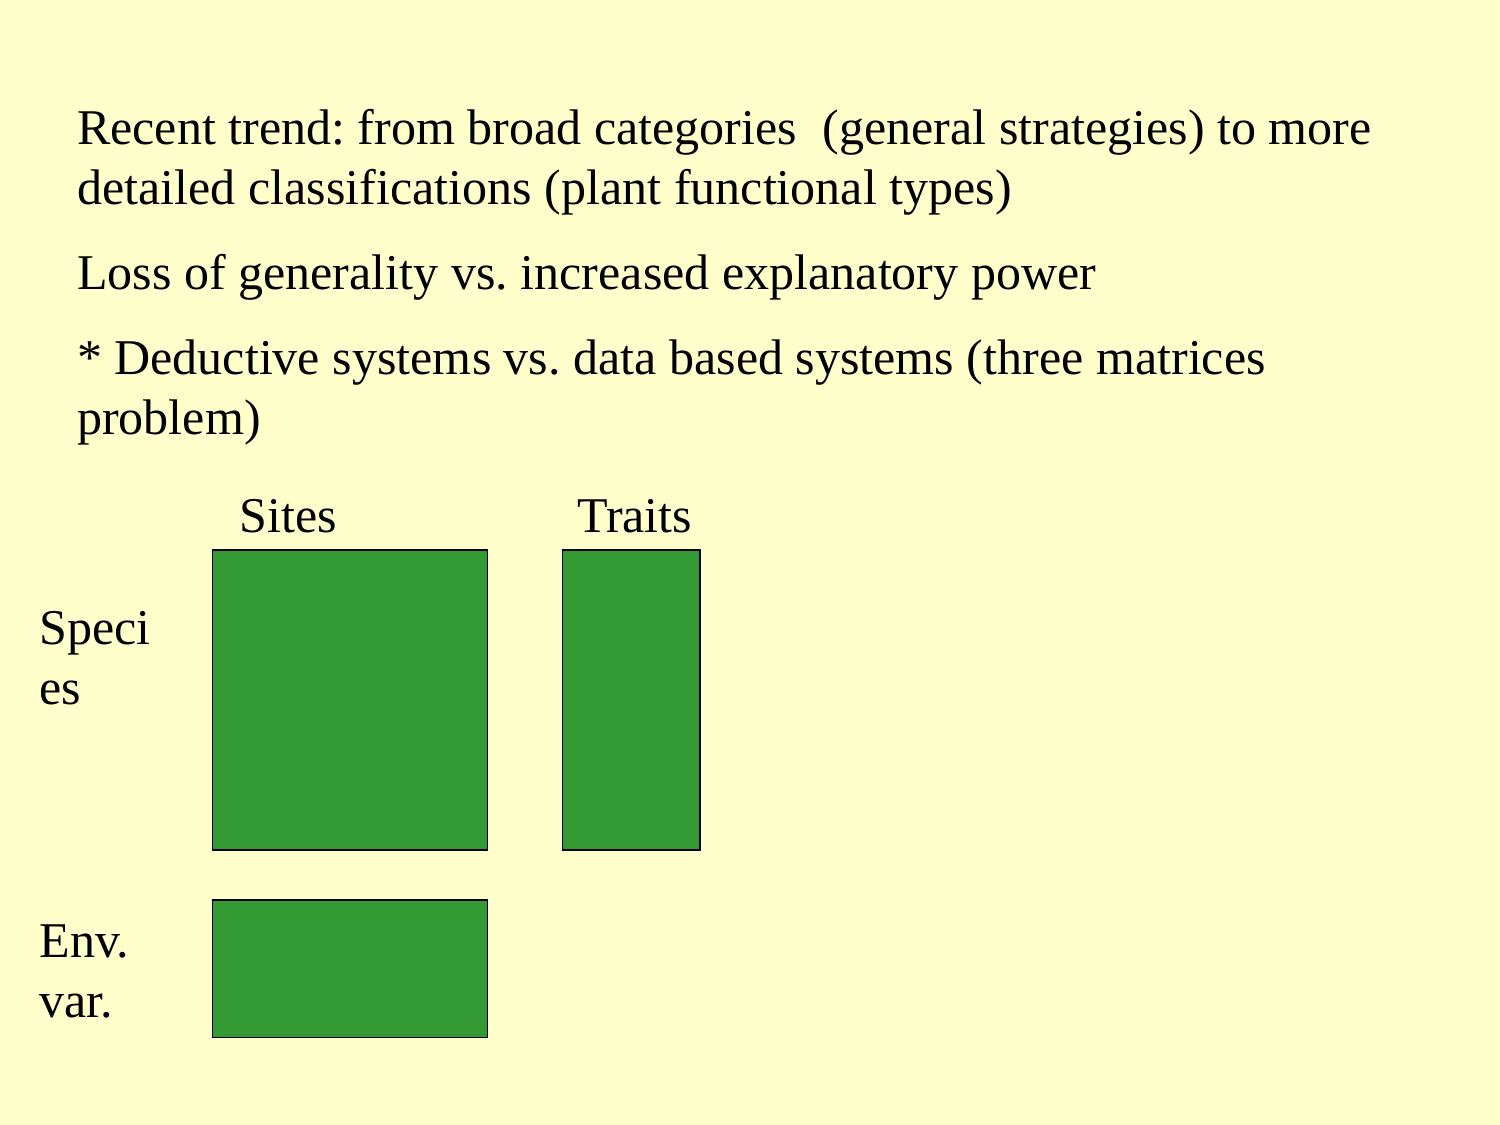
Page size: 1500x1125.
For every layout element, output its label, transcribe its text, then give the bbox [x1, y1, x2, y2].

text_box Species [24, 587, 175, 723]
text_box Recent trend: from broad categories (general strategies) to more detailed classifications (plant functional types) Loss of generality vs. increased explanatory power * Deductive systems vs. data based systems (three matrices problem) [62, 87, 1463, 453]
text_box [212, 549, 488, 850]
text_box [212, 899, 488, 1038]
text_box [562, 550, 700, 850]
text_box Env. var. [24, 899, 213, 1035]
text_box Traits [562, 474, 725, 550]
text_box Sites [224, 474, 463, 550]
